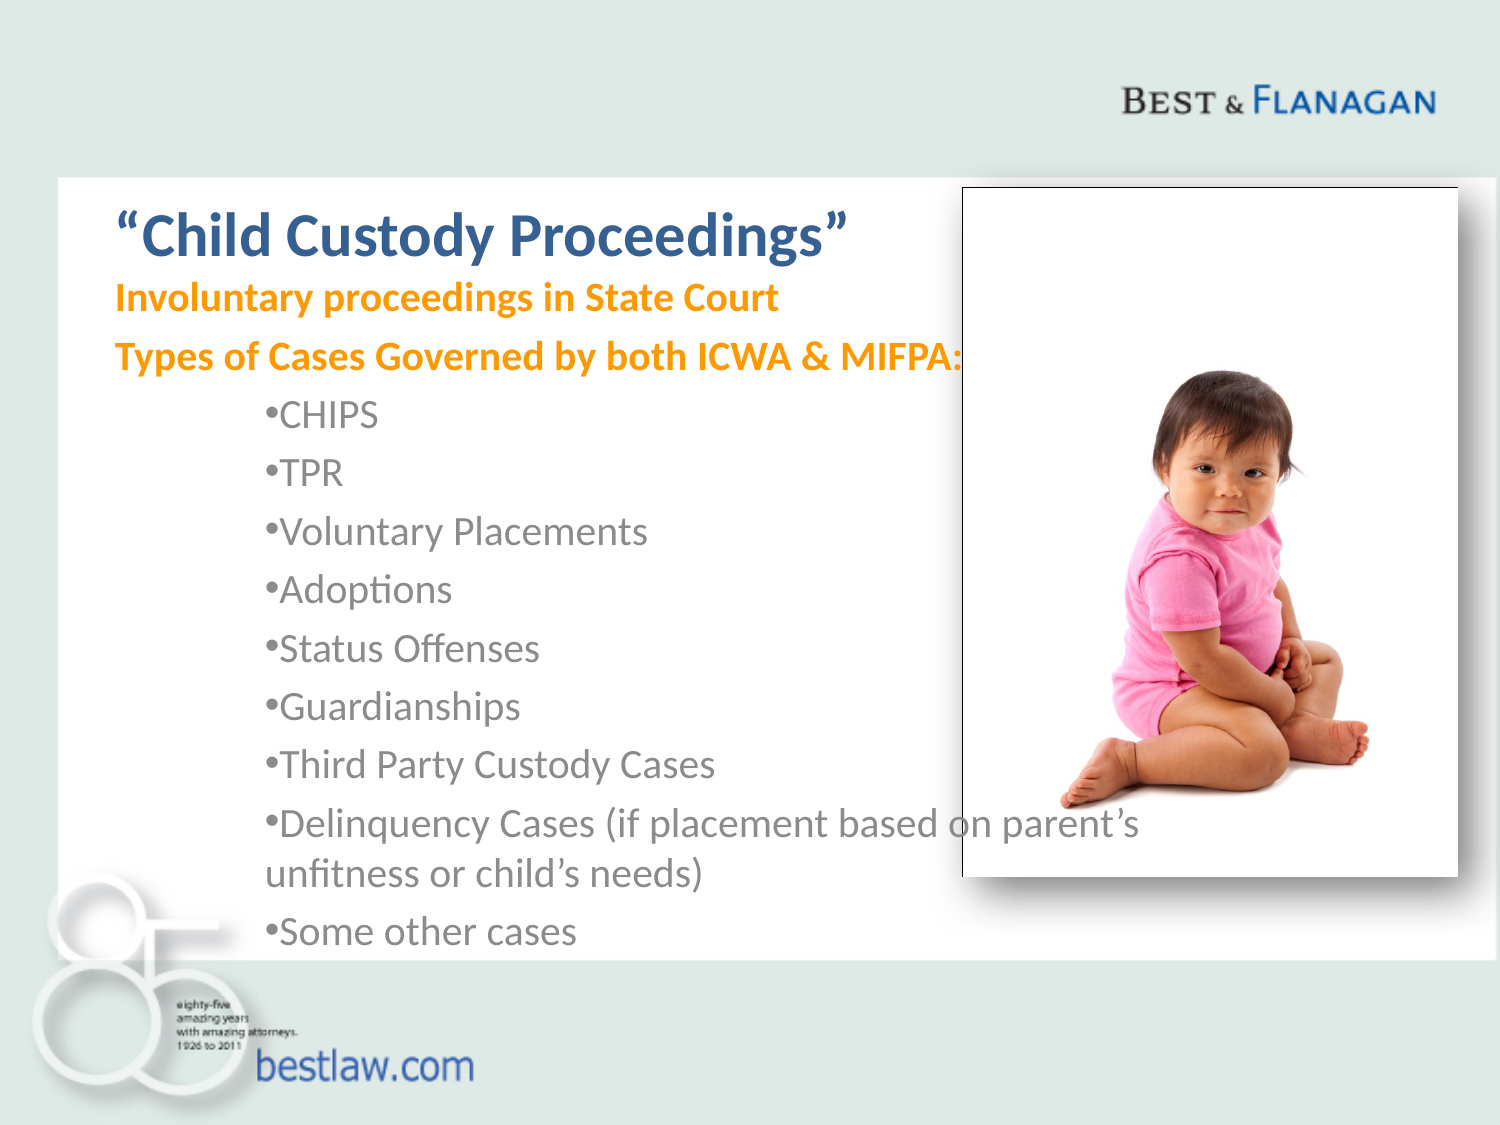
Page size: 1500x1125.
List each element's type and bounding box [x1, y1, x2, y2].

list [0, 0, 1500, 1125]
picture [962, 187, 1458, 877]
